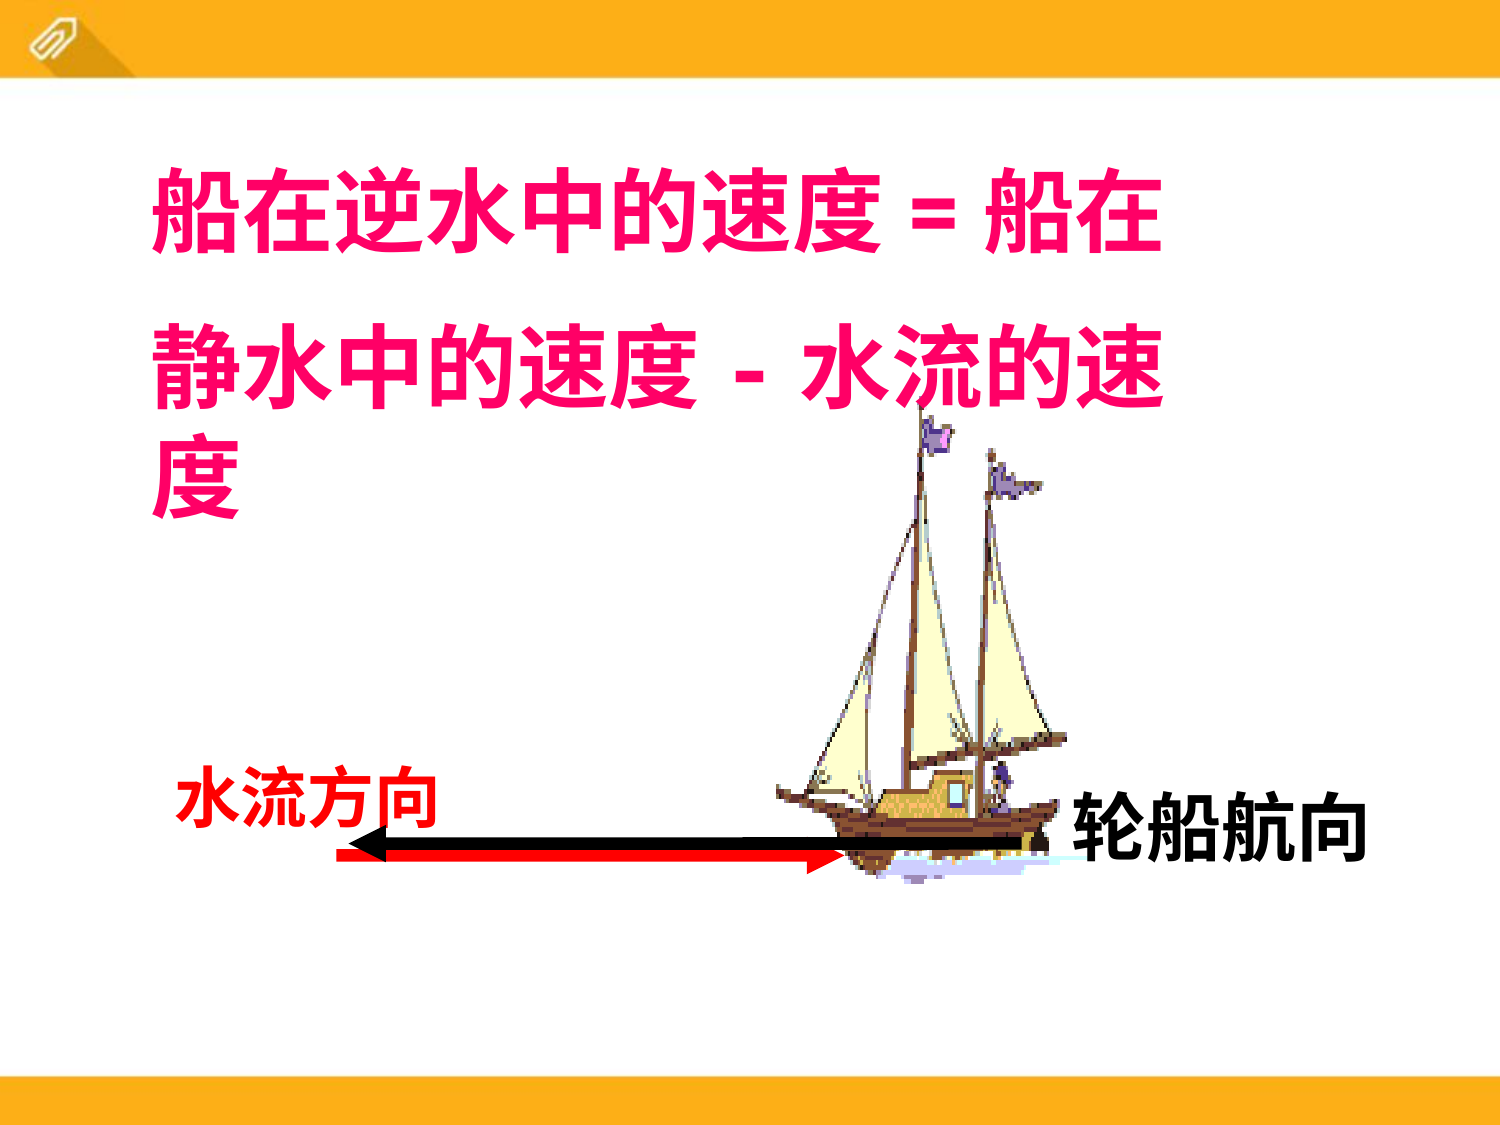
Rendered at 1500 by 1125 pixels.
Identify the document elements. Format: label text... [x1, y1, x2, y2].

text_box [159, 748, 845, 856]
text_box 船在逆水中的速度=船在 静水中的速度-水流的速度 [135, 146, 1234, 537]
text_box 轮船航向 [1133, 772, 1412, 878]
picture [0, 0, 1500, 1125]
